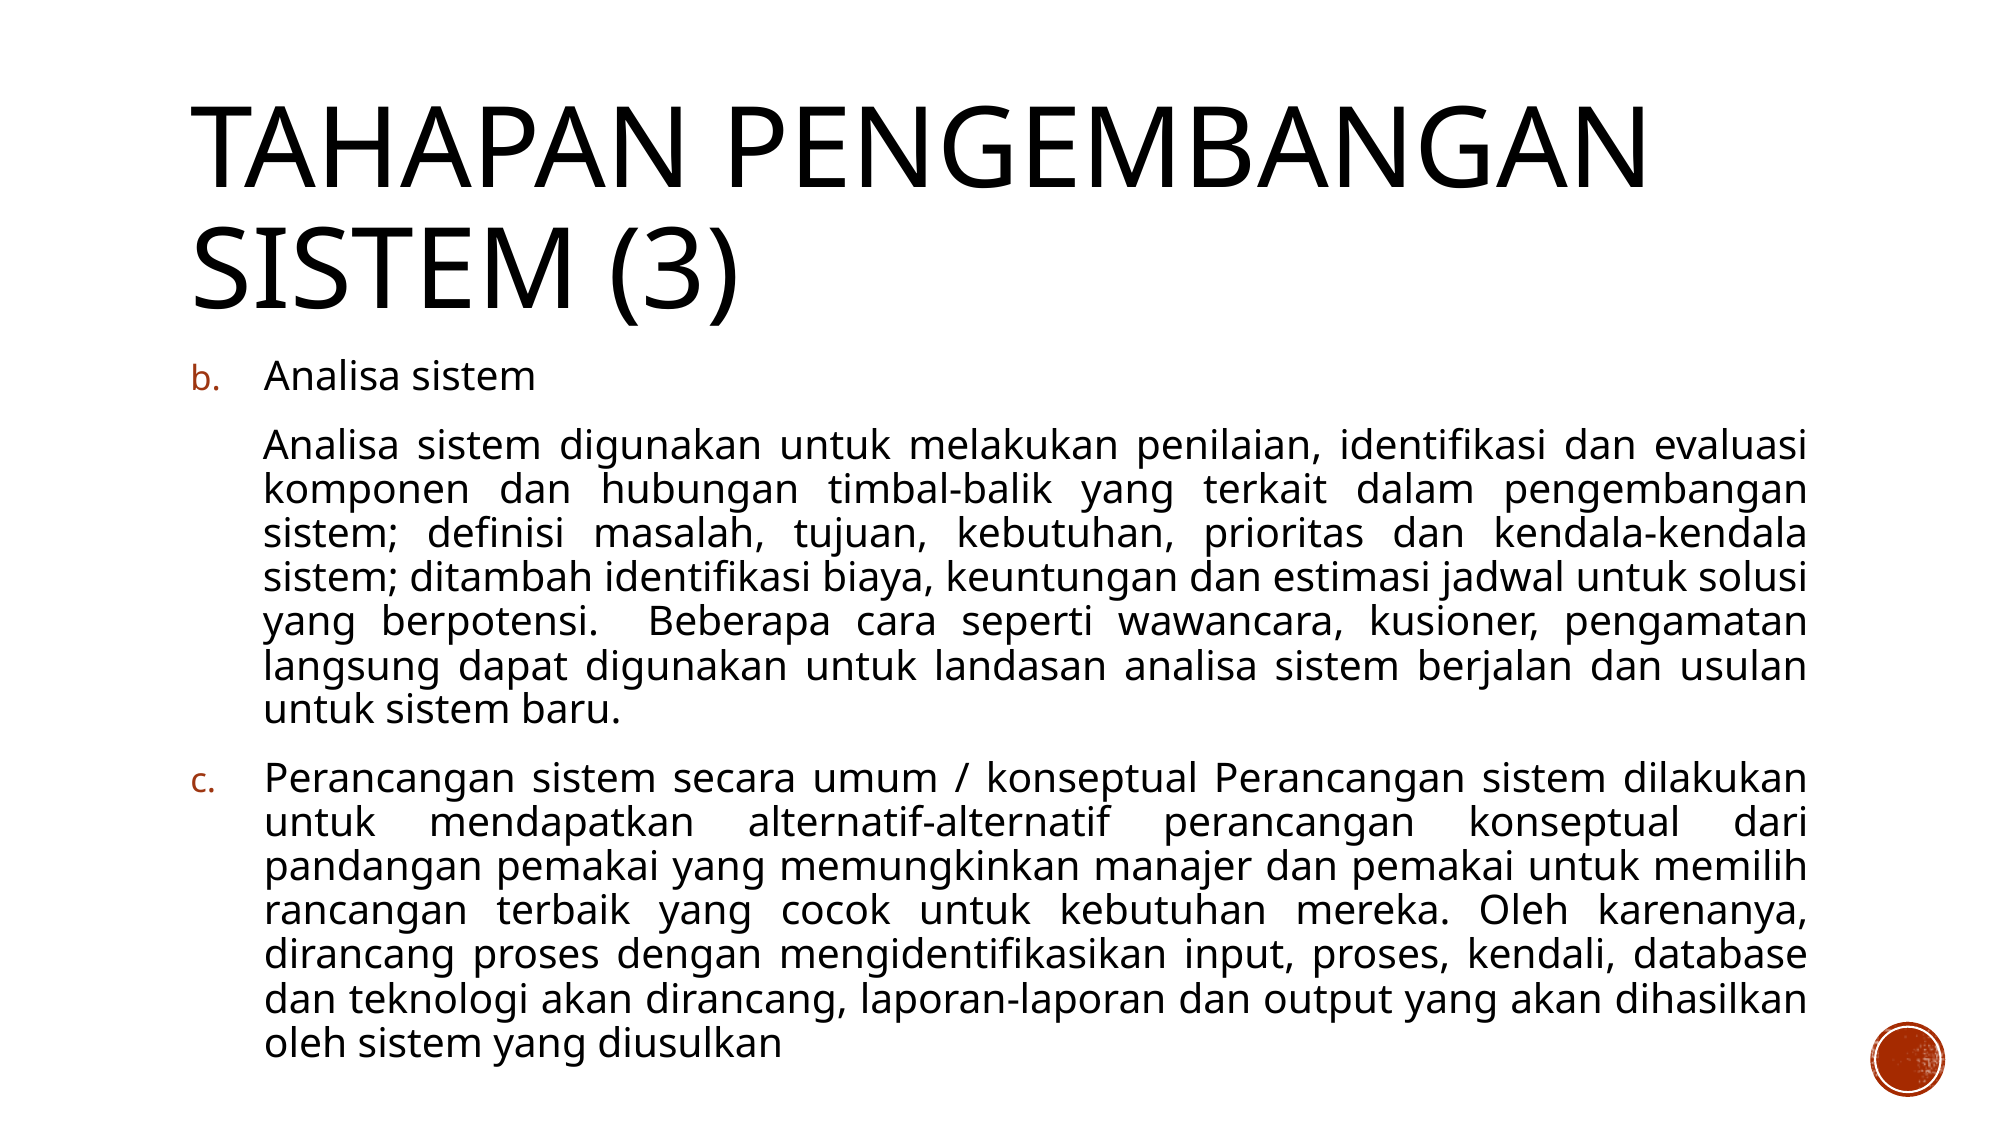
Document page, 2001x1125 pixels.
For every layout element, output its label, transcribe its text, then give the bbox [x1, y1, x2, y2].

title Tahapan pengembangan sistem (3) [175, 79, 1826, 344]
list Analisa sistem Analisa sistem digunakan untuk melakukan penilaian, identifikasi dan evaluasi komponen dan hubungan timbal-balik yang terkait dalam pengembangan sistem; definisi masalah, tujuan, kebutuhan, prioritas dan kendala-kendala sistem; ditambah identifikasi biaya, keuntungan dan estimasi jadwal untuk solusi yang berpotensi. Beberapa cara seperti wawancara, kusioner, pengamatan langsung dapat digunakan untuk landasan analisa sistem berjalan dan usulan untuk sistem baru. Perancangan sistem secara umum / konseptual Perancangan sistem dilakukan untuk mendapatkan alternatif-alternatif perancangan konseptual dari pandangan pemakai yang memungkinkan manajer dan pemakai untuk memilih rancangan terbaik yang cocok untuk kebutuhan mereka. Oleh karenanya, dirancang proses dengan mengidentifikasikan input, proses, kendali, database dan teknologi akan dirancang, laporan-laporan dan output yang akan dihasilkan oleh sistem yang diusulkan [175, 348, 1826, 1077]
